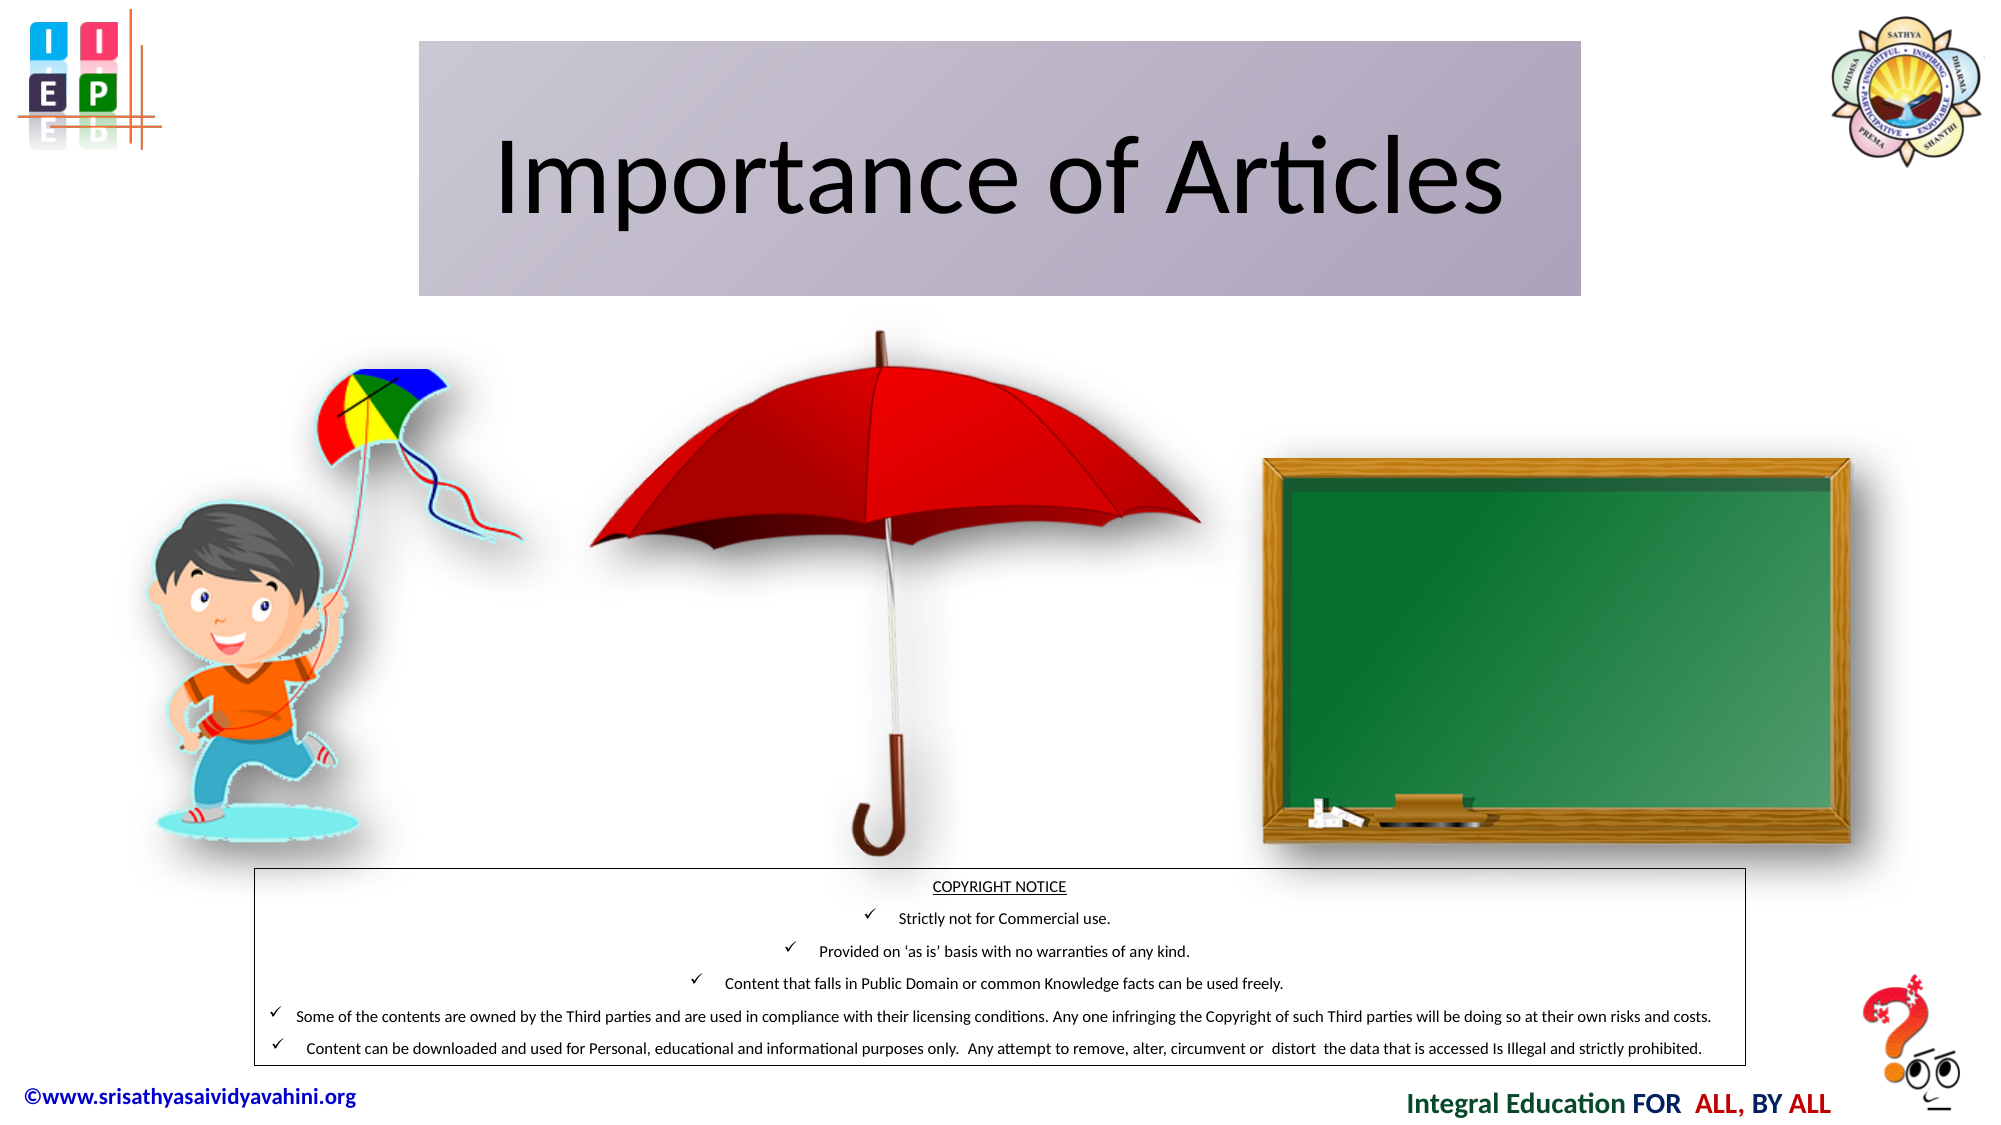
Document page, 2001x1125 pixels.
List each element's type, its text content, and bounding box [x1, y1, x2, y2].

picture [575, 223, 1218, 865]
picture [1260, 458, 1856, 845]
picture [144, 369, 532, 845]
picture [15, 7, 164, 165]
picture [1824, 974, 1975, 1125]
title Importance of Articles [419, 41, 1581, 296]
picture [1826, 13, 1985, 168]
